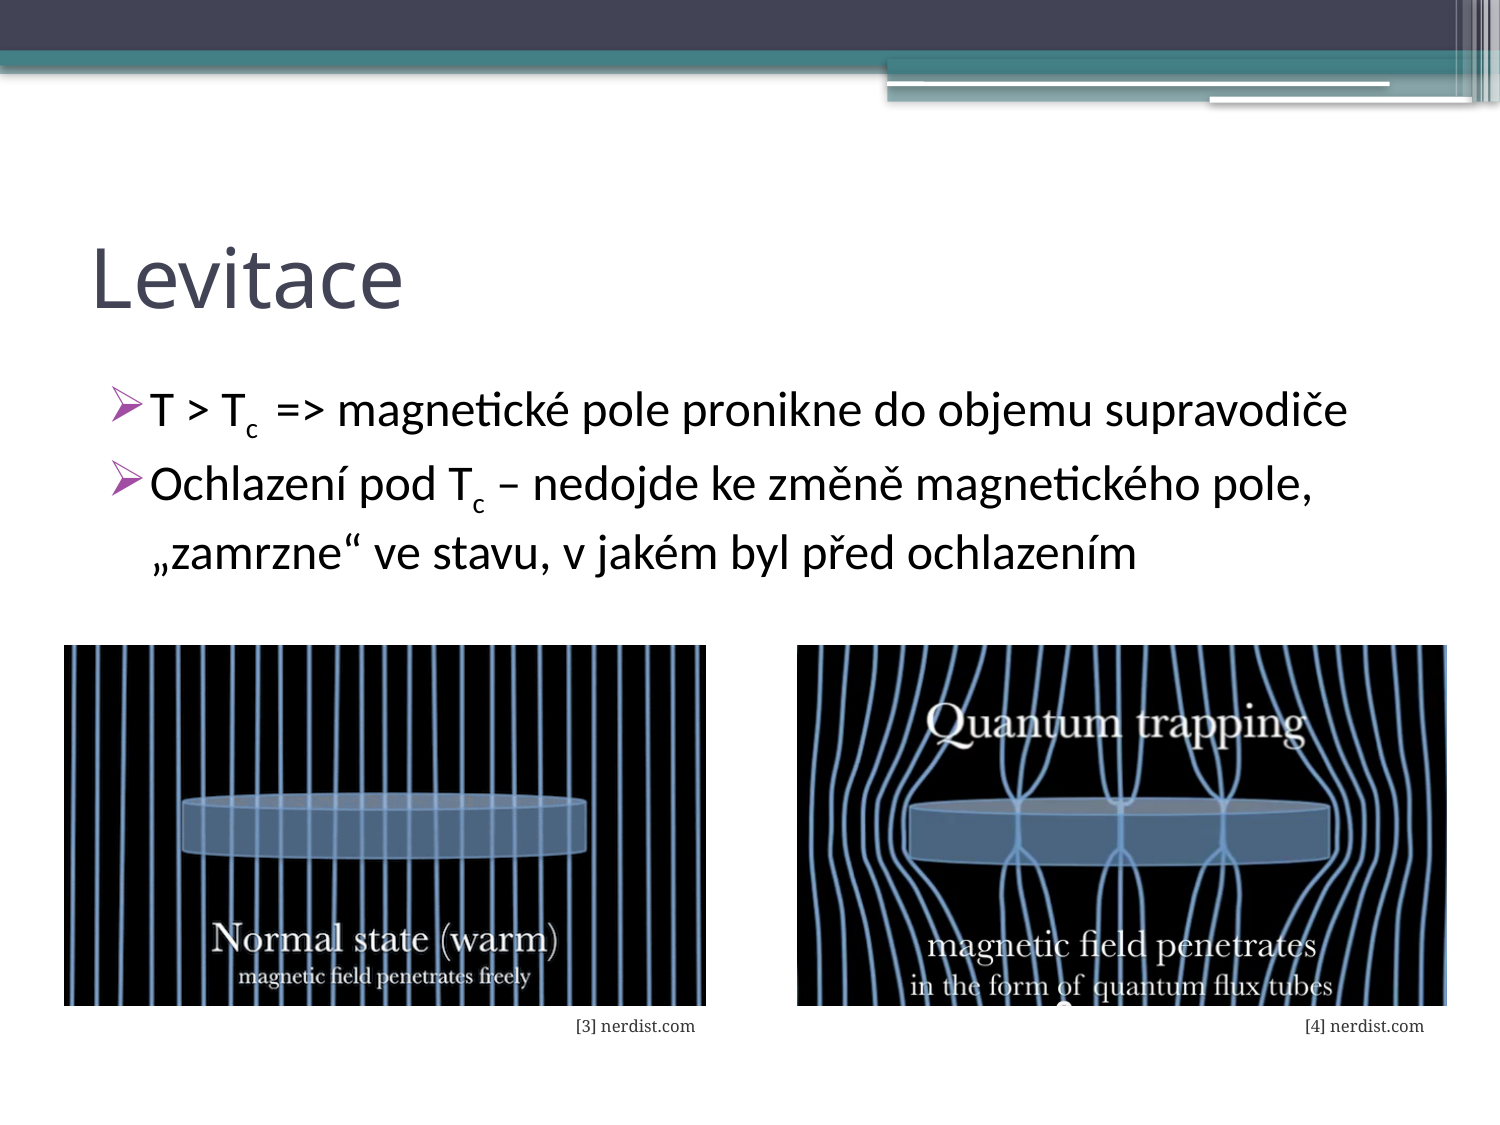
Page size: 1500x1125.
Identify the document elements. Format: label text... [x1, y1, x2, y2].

picture [796, 644, 1448, 1006]
list T > Tc => magnetické pole pronikne do objemu supravodiče Ochlazení pod Tc – nedojde ke změně magnetického pole, „zamrzne“ ve stavu, v jakém byl před ochlazením [75, 368, 1425, 1079]
text_box [3] nerdist.com [560, 1011, 711, 1044]
title Levitace [75, 187, 1425, 363]
picture [64, 644, 706, 1006]
text_box [4] nerdist.com [1290, 1016, 1440, 1044]
